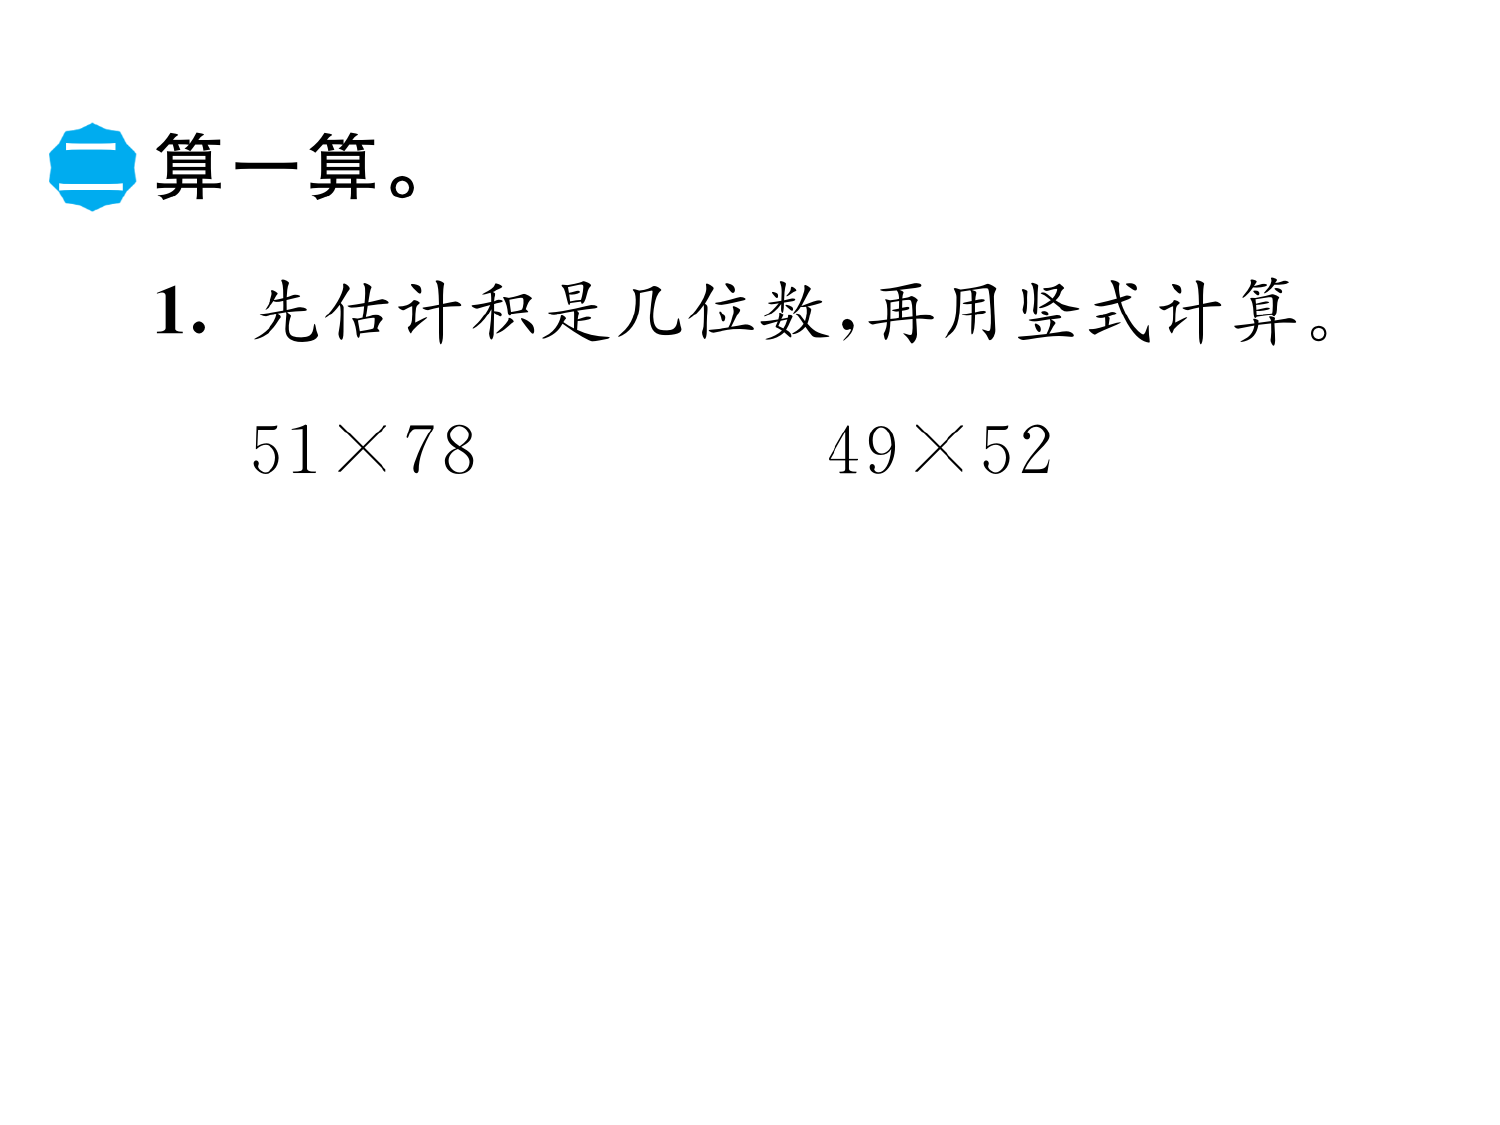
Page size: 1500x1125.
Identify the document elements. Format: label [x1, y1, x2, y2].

picture [44, 78, 1400, 1024]
